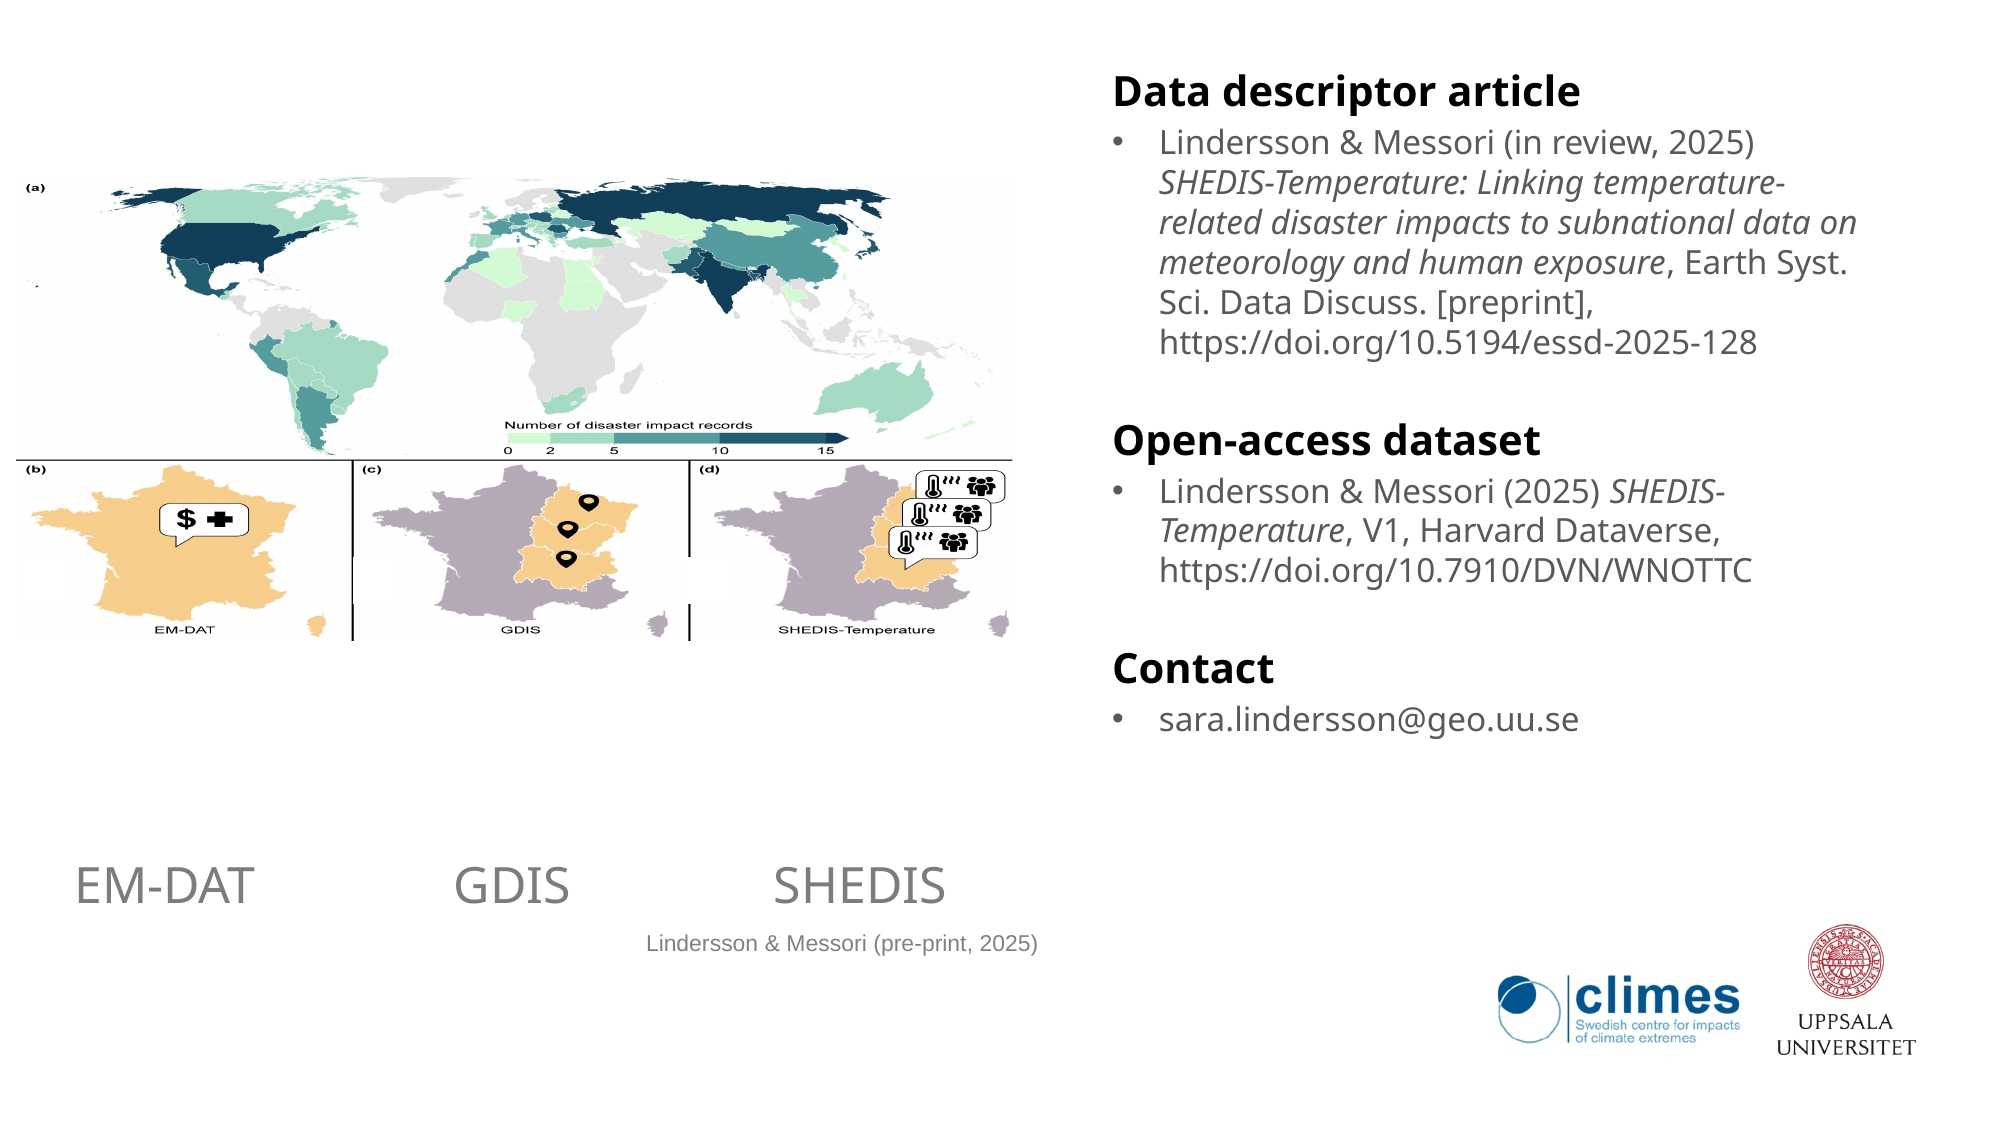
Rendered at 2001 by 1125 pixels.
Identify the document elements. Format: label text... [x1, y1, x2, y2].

picture [12, 0, 1013, 1090]
picture [1777, 924, 1916, 1055]
list Data descriptor article Lindersson & Messori (in review, 2025) SHEDIS-Temperature: Linking temperature-related disaster impacts to subnational data on meteorology and human exposure, Earth Syst. Sci. Data Discuss. [preprint], https://doi.org/10.5194/essd-2025-128 Open-access dataset Lindersson & Messori (2025) SHEDIS-Temperature, V1, Harvard Dataverse, https://doi.org/10.7910/DVN/WNOTTC Contact sara.lindersson@geo.uu.se [1097, 57, 1876, 886]
text_box Lindersson & Messori (pre-print, 2025) [1013, 921, 1054, 964]
picture [1486, 953, 1764, 1064]
